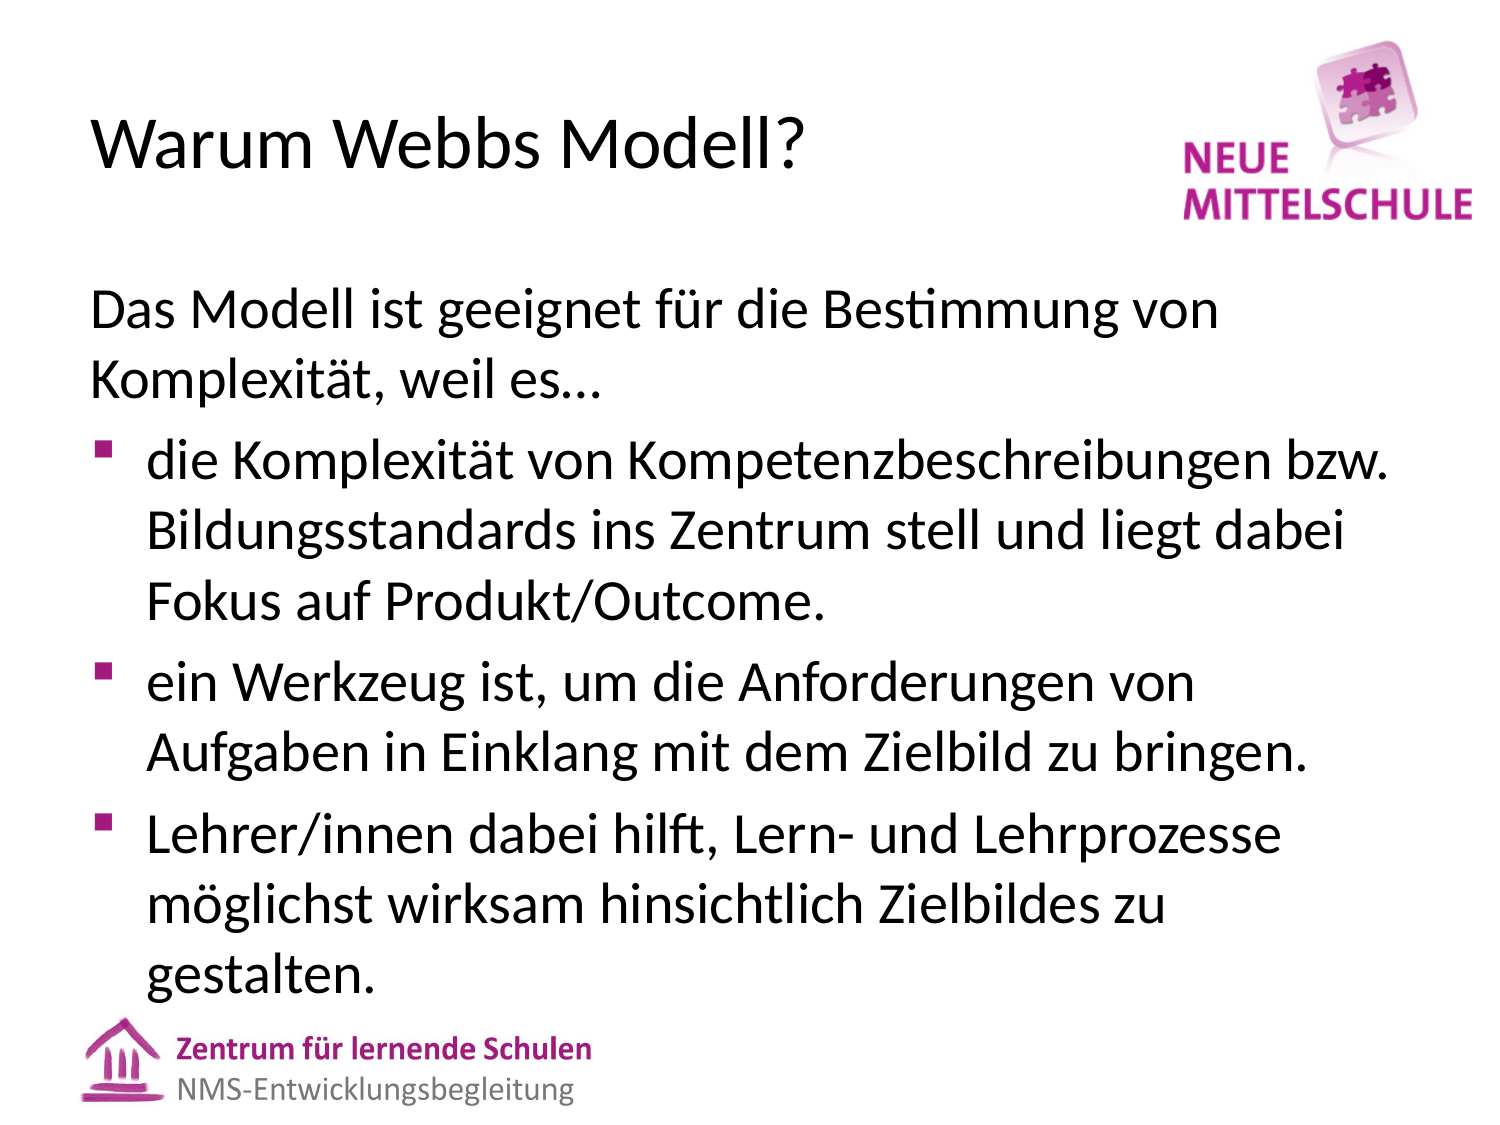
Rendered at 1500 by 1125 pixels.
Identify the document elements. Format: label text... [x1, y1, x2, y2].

picture [1183, 24, 1472, 220]
list Das Modell ist geeignet für die Bestimmung von Komplexität, weil es… die Komplexität von Kompetenzbeschreibungen bzw. Bildungsstandards ins Zentrum stell und liegt dabei Fokus auf Produkt/Outcome. ein Werkzeug ist, um die Anforderungen von Aufgaben in Einklang mit dem Zielbild zu bringen. Lehrer/innen dabei hilft, Lern- und Lehrprozesse möglichst wirksam hinsichtlich Zielbildes zu gestalten. [75, 262, 1425, 1005]
title Warum Webbs Modell? [75, 45, 1152, 233]
picture [77, 1011, 632, 1125]
